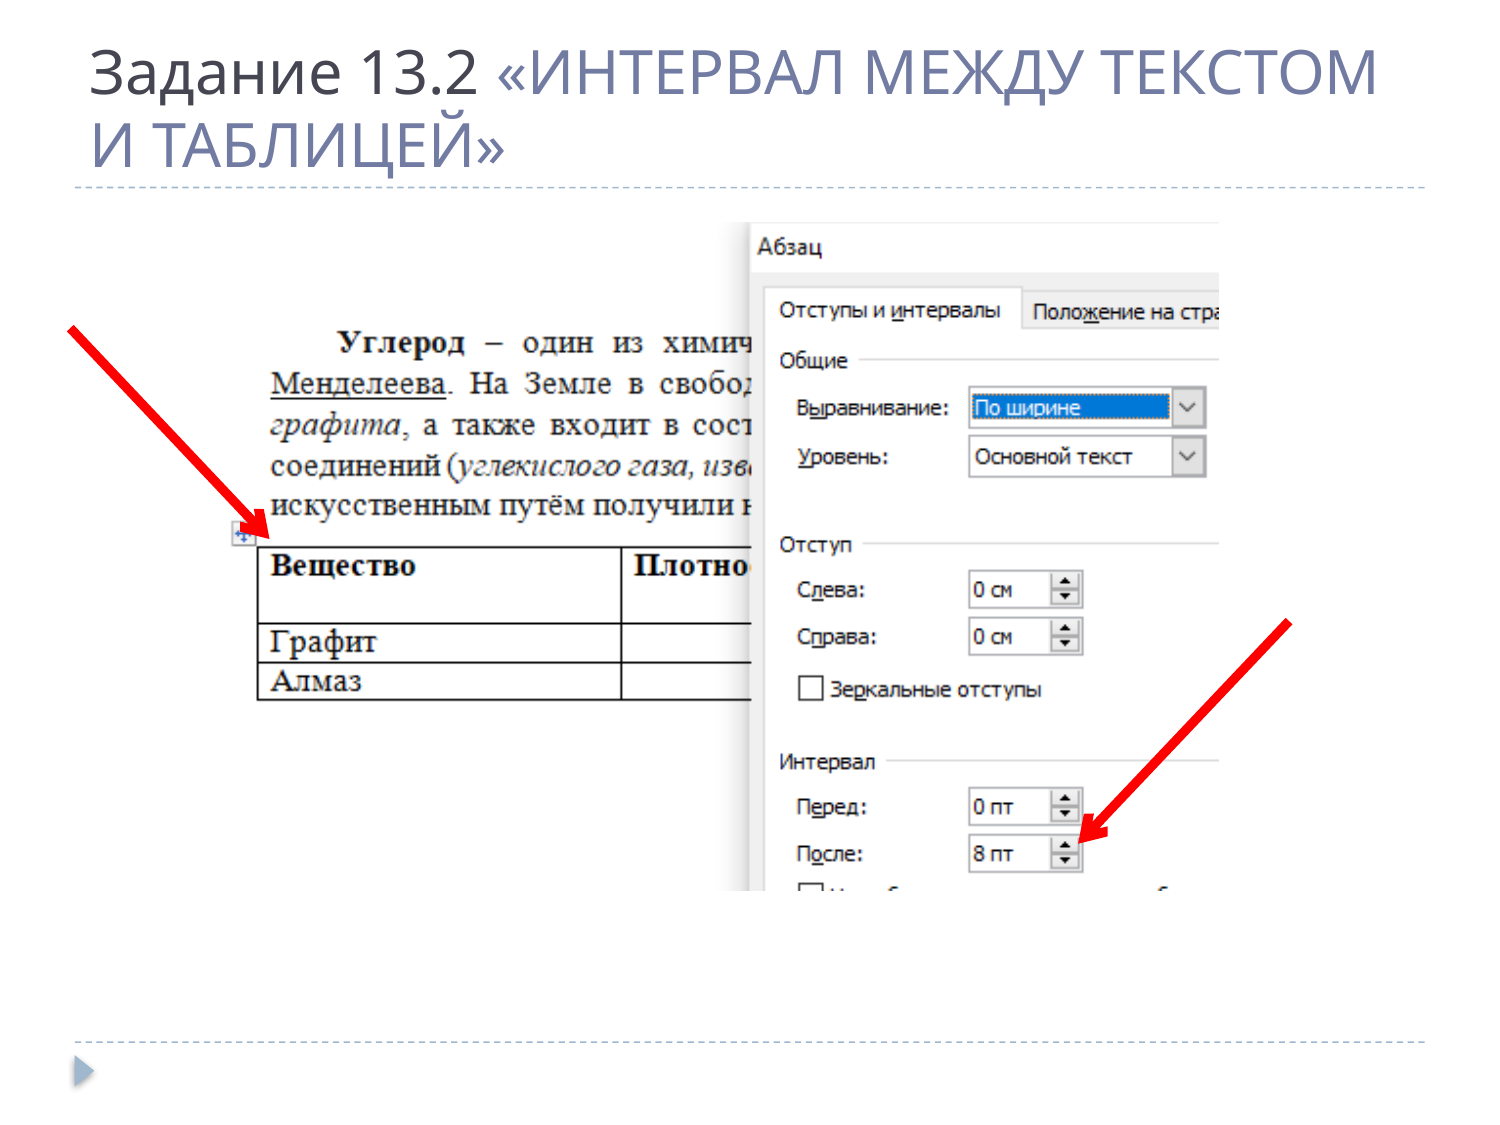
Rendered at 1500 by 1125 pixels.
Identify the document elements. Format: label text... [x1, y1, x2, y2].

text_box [1071, 626, 1296, 839]
picture [222, 222, 1219, 891]
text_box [64, 333, 276, 534]
title Задание 13.2 «ИНТЕРВАЛ МЕЖДУ ТЕКСТОМ И ТАБЛИЦЕЙ» [75, 24, 1425, 188]
